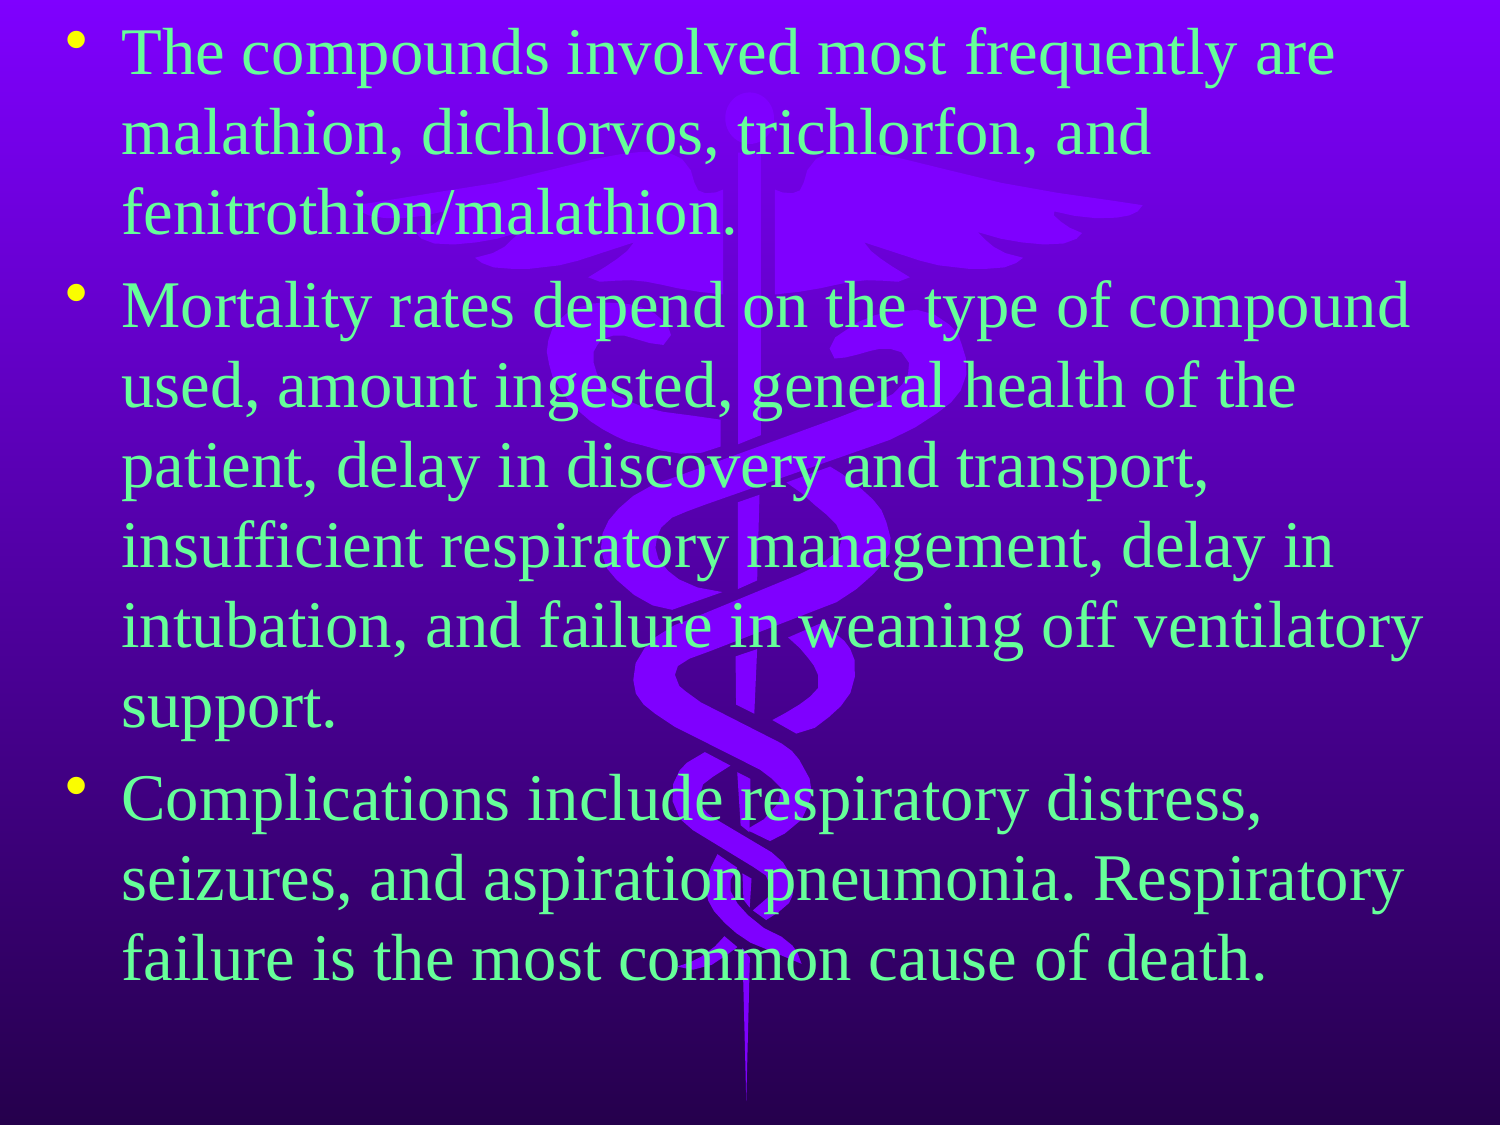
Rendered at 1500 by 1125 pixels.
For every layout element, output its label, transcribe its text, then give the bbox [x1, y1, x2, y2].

list The compounds involved most frequently are malathion, dichlorvos, trichlorfon, and fenitrothion/malathion. Mortality rates depend on the type of compound used, amount ingested, general health of the patient, delay in discovery and transport, insufficient respiratory management, delay in intubation, and failure in weaning off ventilatory support. Complications include respiratory distress, seizures, and aspiration pneumonia. Respiratory failure is the most common cause of death. [49, 0, 1500, 1125]
